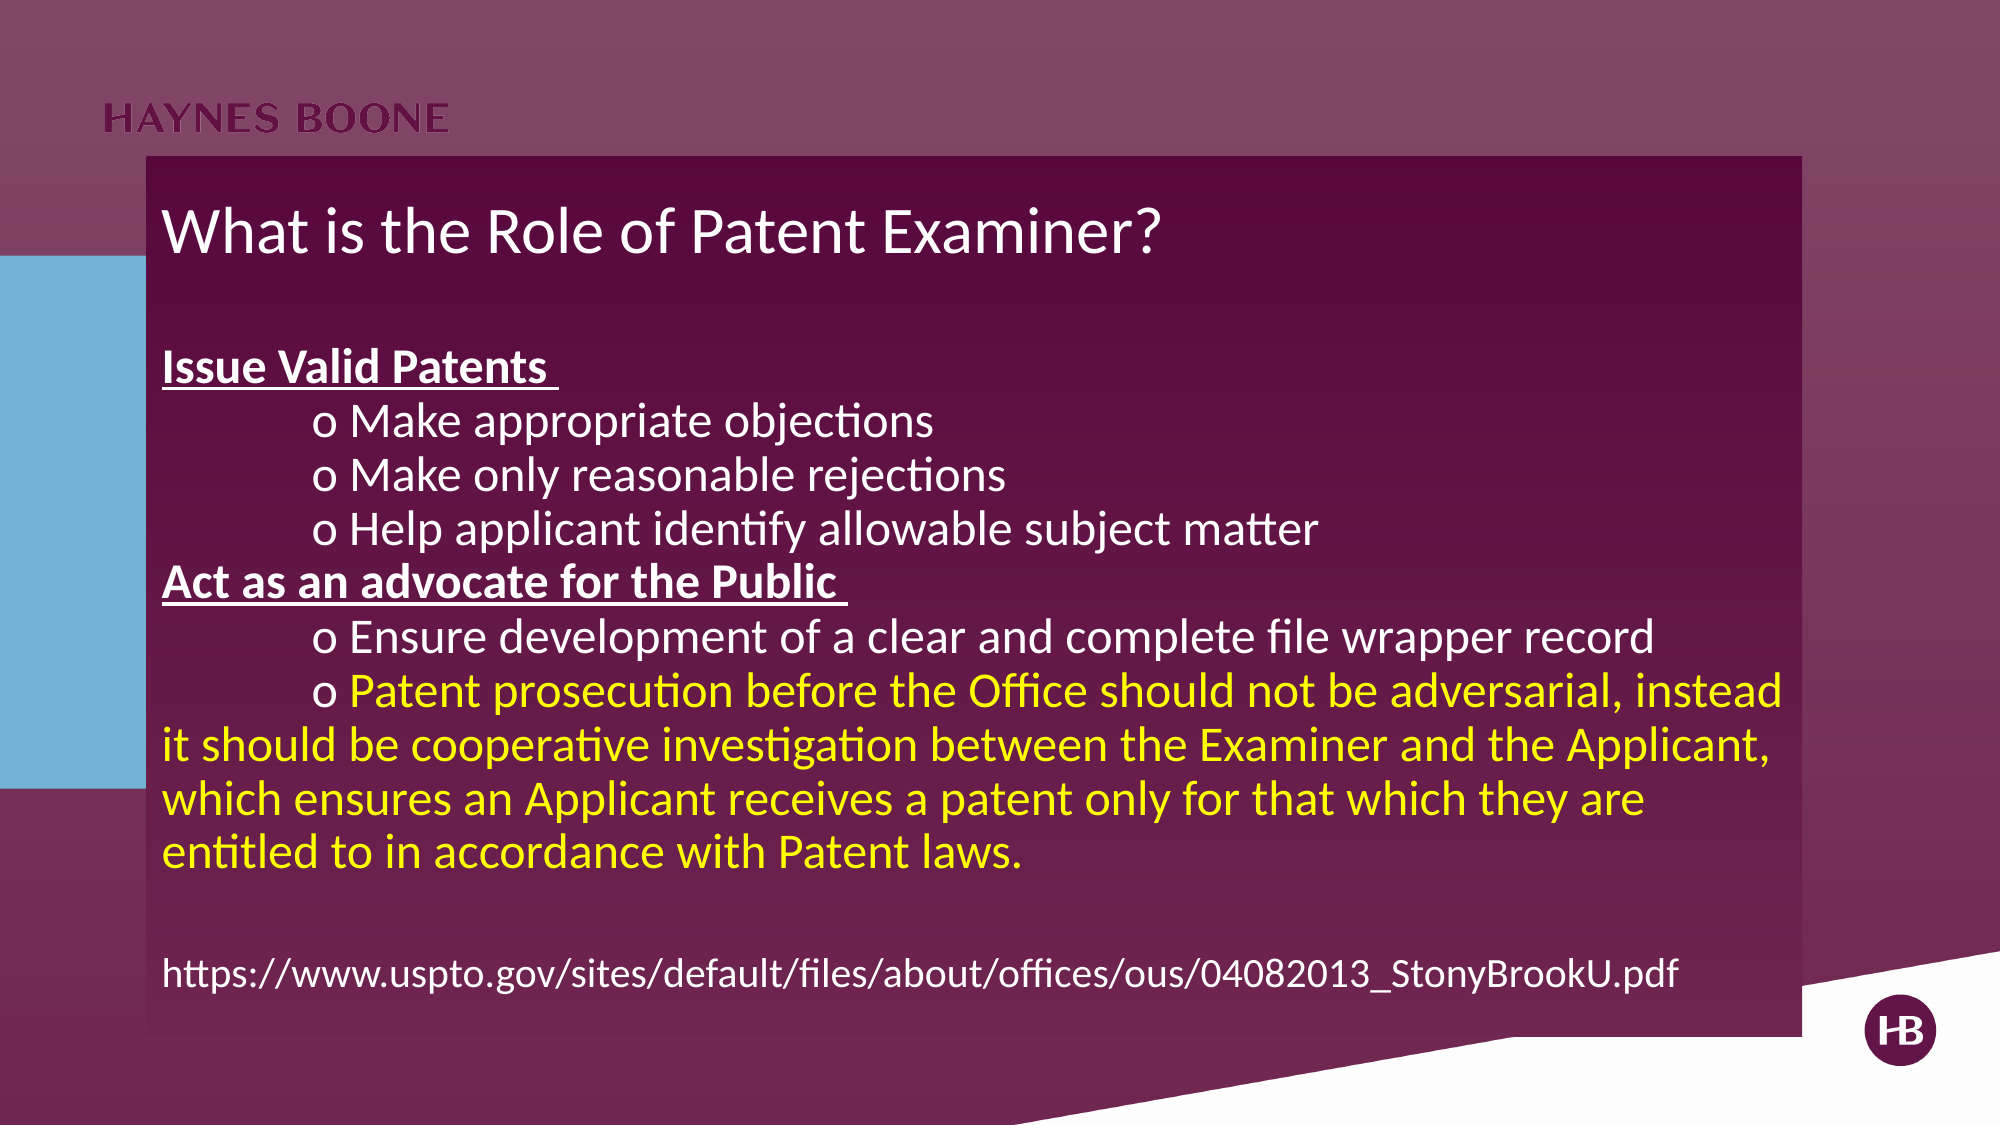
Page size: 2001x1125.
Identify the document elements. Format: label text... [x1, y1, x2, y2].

picture [0, 0, 960, 180]
title What is the Role of Patent Examiner? Issue Valid Patents o Make appropriate objections o Make only reasonable rejections o Help applicant identify allowable subject matter Act as an advocate for the Public o Ensure development of a clear and complete file wrapper record o Patent prosecution before the Office should not be adversarial, instead it should be cooperative investigation between the Examiner and the Applicant, which ensures an Applicant receives a patent only for that which they are entitled to in accordance with Patent laws. https://www.uspto.gov/sites/default/files/about/offices/ous/04082013_StonyBrookU.pdf [146, 156, 1803, 1037]
picture [959, 922, 2000, 1125]
